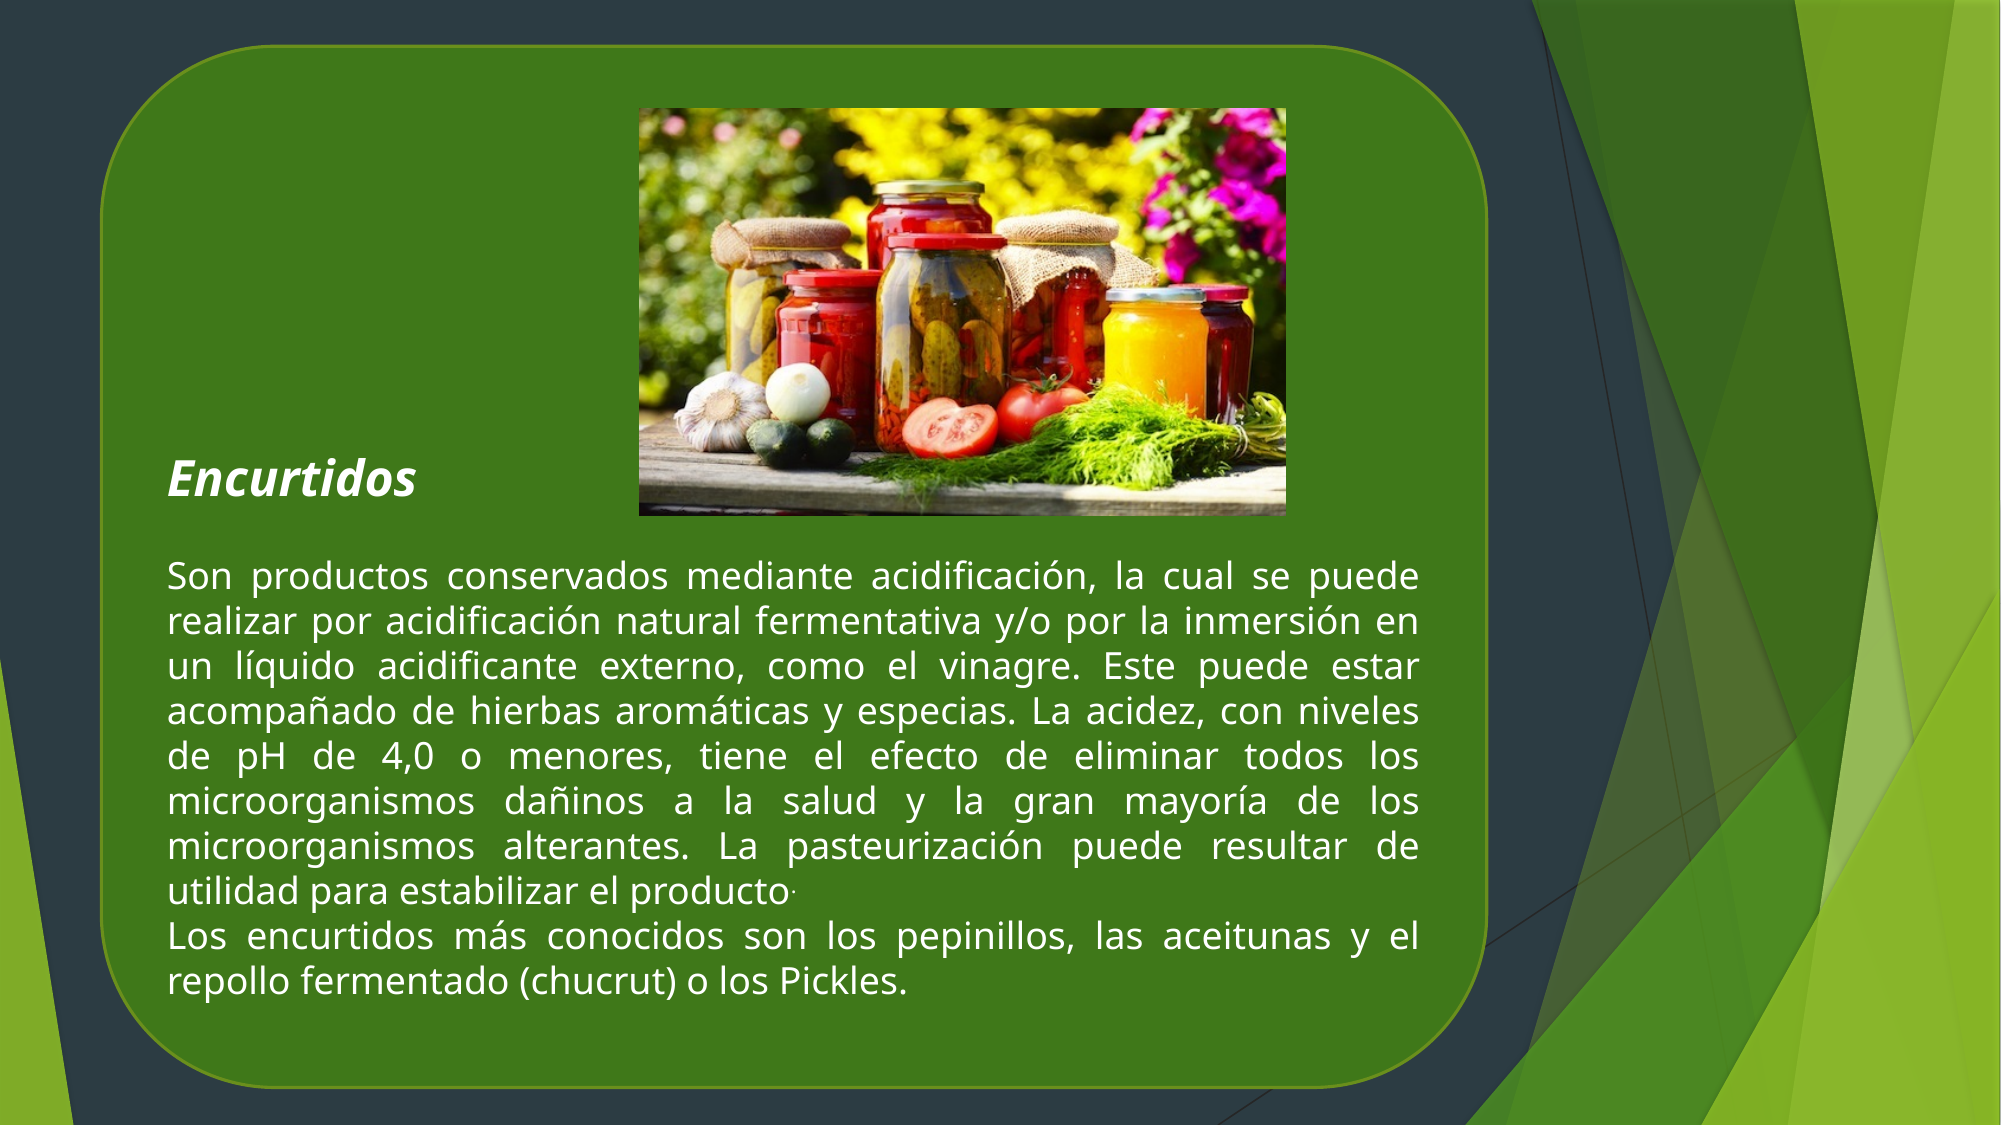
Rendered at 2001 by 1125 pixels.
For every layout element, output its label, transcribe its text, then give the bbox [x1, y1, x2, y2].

text_box Encurtidos Son productos conservados mediante acidificación, la cual se puede realizar por acidificación natural fermentativa y/o por la inmersión en un líquido acidificante externo, como el vinagre. Este puede estar acompañado de hierbas aromáticas y especias. La acidez, con niveles de pH de 4,0 o menores, tiene el efecto de eliminar todos los microorganismos dañinos a la salud y la gran mayoría de los microorganismos alterantes. La pasteurización puede resultar de utilidad para estabilizar el producto. Los encurtidos más conocidos son los pepinillos, las aceitunas y el repollo fermentado (chucrut) o los Pickles. [99, 44, 1489, 1090]
picture [639, 107, 1286, 517]
